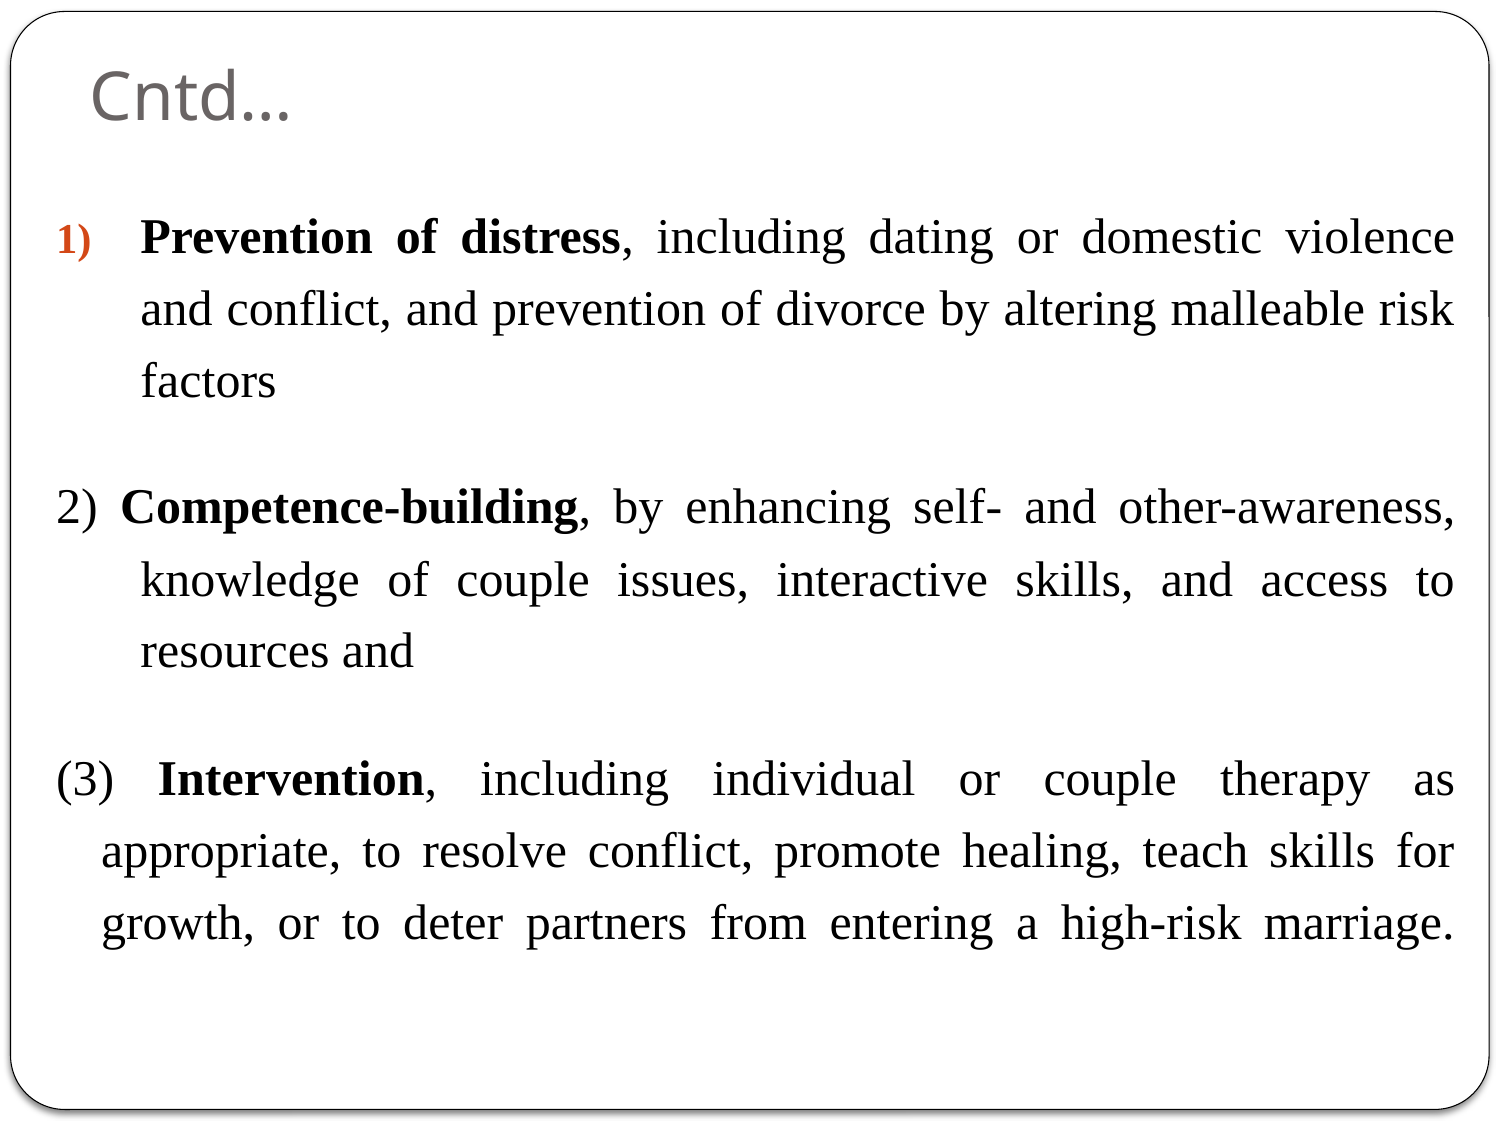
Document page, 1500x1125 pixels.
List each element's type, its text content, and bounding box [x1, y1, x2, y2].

list Prevention of distress, including dating or domestic violence and conflict, and prevention of divorce by altering malleable risk factors 2) Competence-building, by enhancing self- and other-awareness, knowledge of couple issues, interactive skills, and access to resources and (3) Intervention, including individual or couple therapy as appropriate, to resolve conflict, promote healing, teach skills for growth, or to deter partners from entering a high-risk marriage. [41, 184, 1471, 1059]
title Cntd… [75, 45, 1425, 149]
